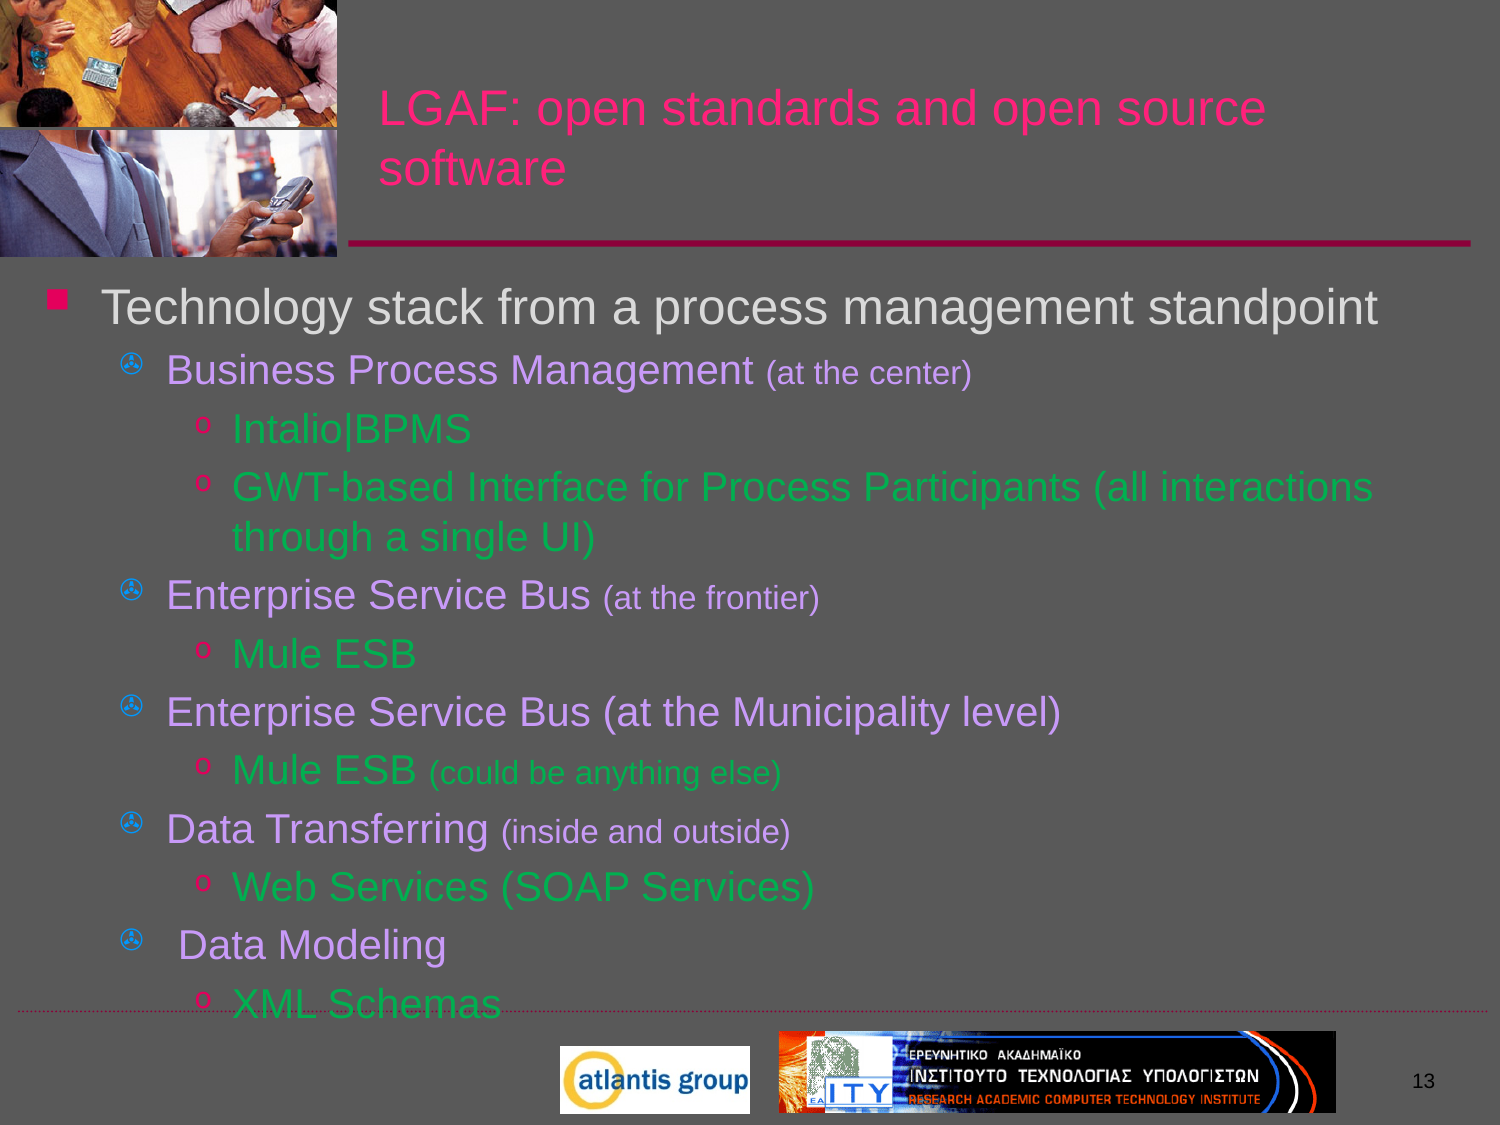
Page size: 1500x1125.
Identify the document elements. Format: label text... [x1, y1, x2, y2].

title LGAF: open standards and open source software [363, 34, 1454, 236]
picture [0, 0, 337, 127]
picture [560, 1046, 750, 1114]
picture [0, 130, 337, 257]
list Technology stack from a process management standpoint Business Process Management (at the center) Intalio|BPMS GWT-based Interface for Process Participants (all interactions through a single UI) Enterprise Service Bus (at the frontier) Mule ESB Enterprise Service Bus (at the Municipality level) Mule ESB (could be anything else) Data Transferring (inside and outside) Web Services (SOAP Services) Data Modeling XML Schemas [29, 266, 1471, 1001]
slide_number 13 [1293, 1034, 1451, 1111]
picture [778, 1031, 1336, 1113]
